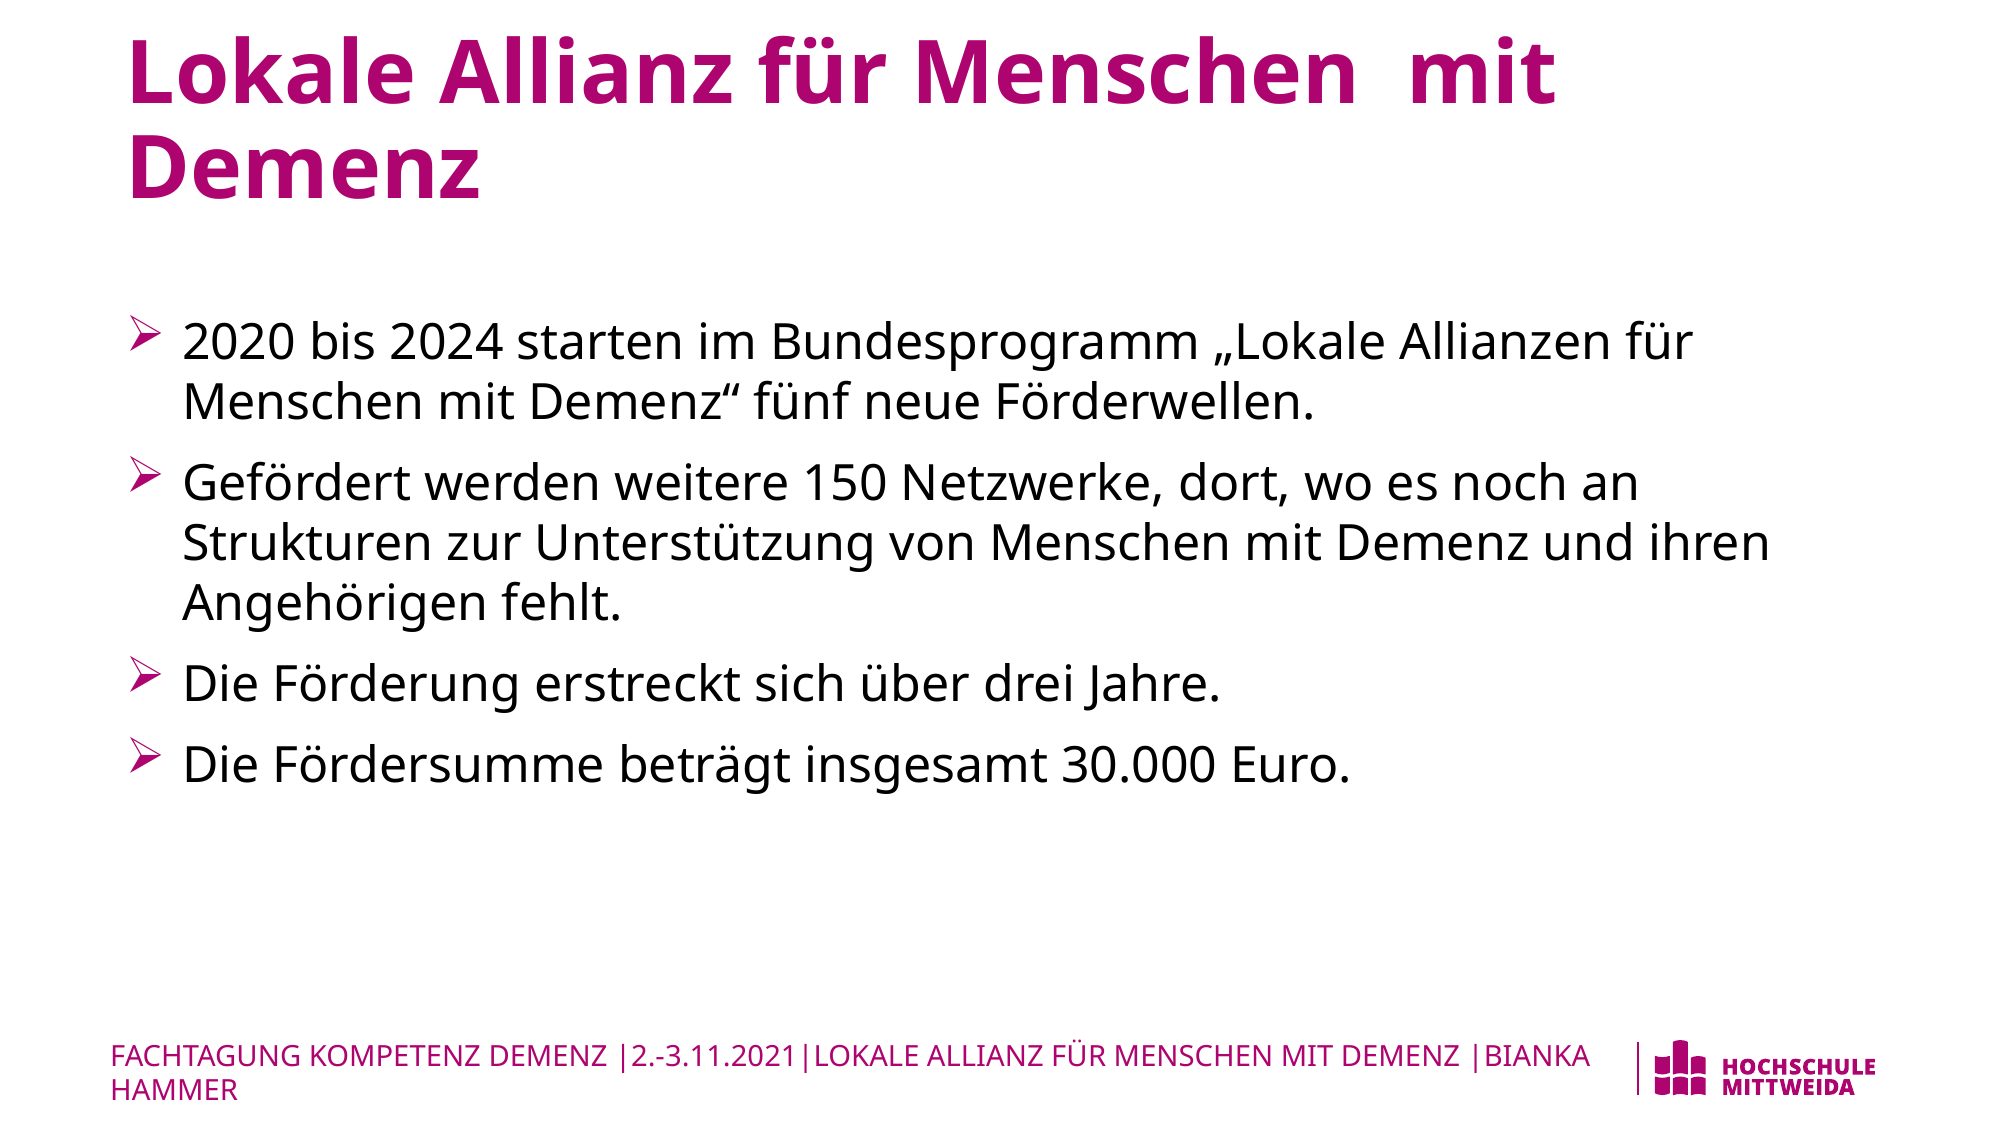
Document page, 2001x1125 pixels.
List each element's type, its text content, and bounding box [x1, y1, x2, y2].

list 2020 bis 2024 starten im Bundesprogramm „Lokale Allianzen für Menschen mit Demenz“ fünf neue Förderwellen. Gefördert werden weitere 150 Netzwerke, dort, wo es noch an Strukturen zur Unterstützung von Menschen mit Demenz und ihren Angehörigen fehlt. Die Förderung erstreckt sich über drei Jahre. Die Fördersumme beträgt insgesamt 30.000 Euro. [125, 228, 1874, 1018]
title Lokale Allianz für Menschen mit Demenz [125, 20, 1874, 226]
